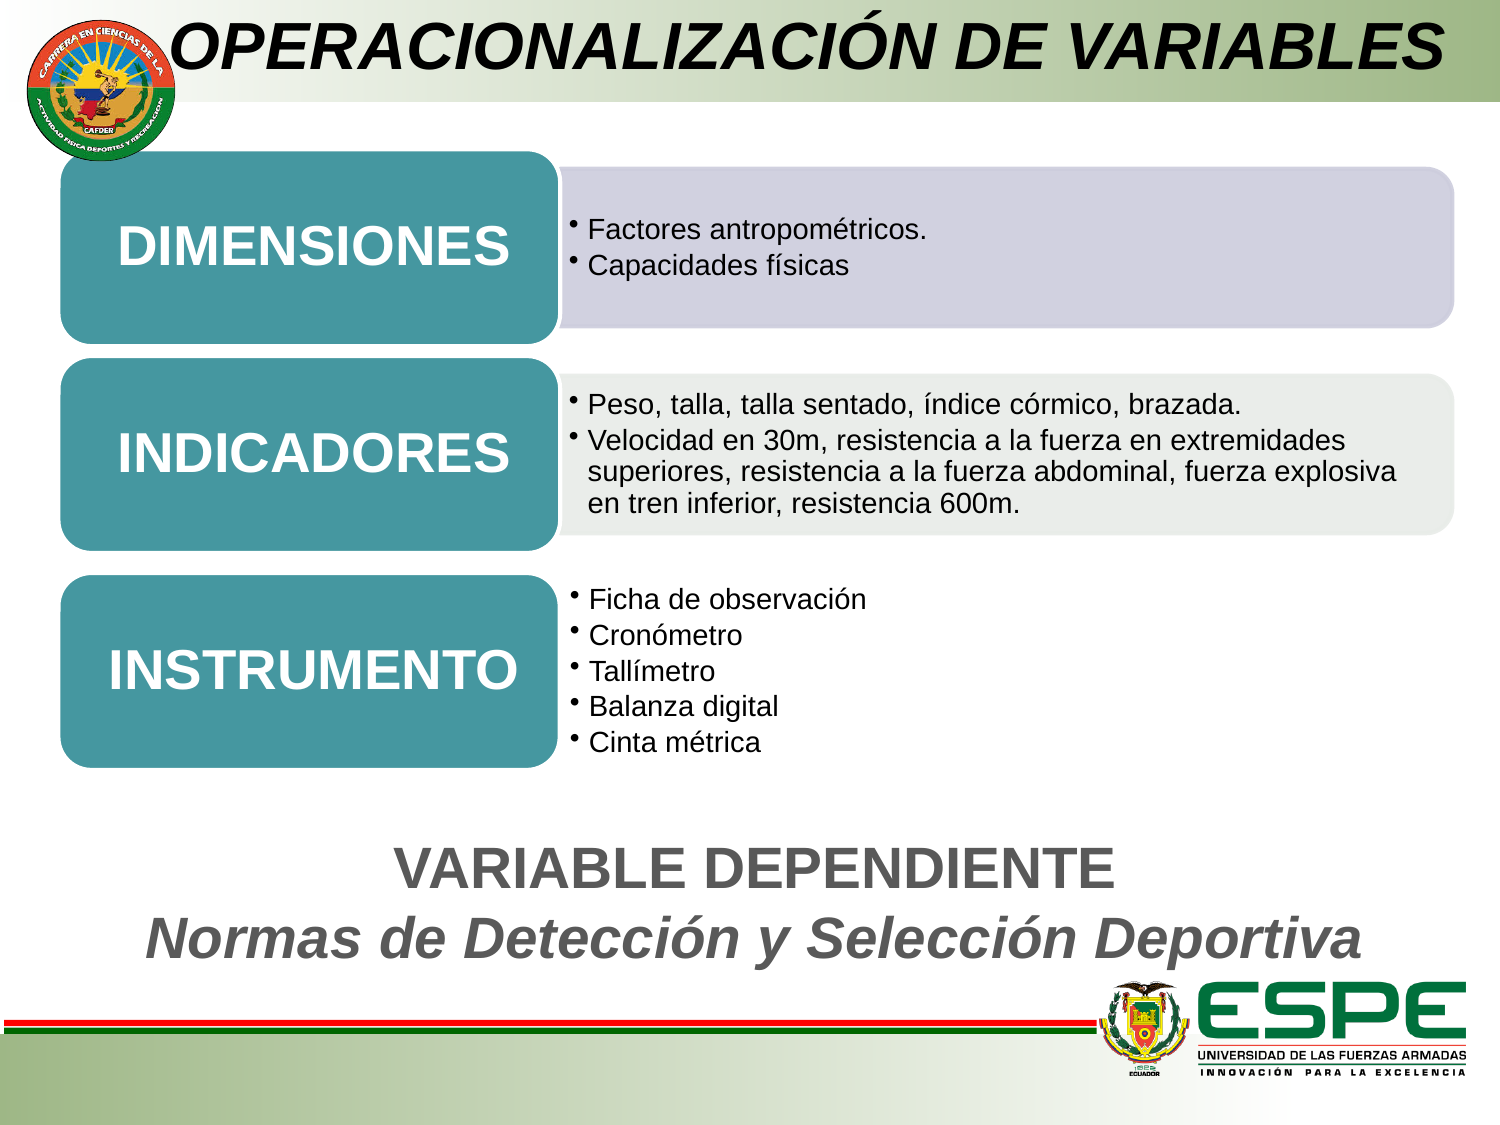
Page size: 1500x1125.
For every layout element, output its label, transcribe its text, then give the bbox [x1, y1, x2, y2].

picture [26, 19, 176, 162]
text_box VARIABLE DEPENDIENTE Normas de Detección y Selección Deportiva [130, 822, 1380, 978]
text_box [58, 148, 1453, 781]
picture [1099, 981, 1466, 1076]
title OPERACIONALIZACIÓN DE VARIABLES [112, 0, 1463, 183]
